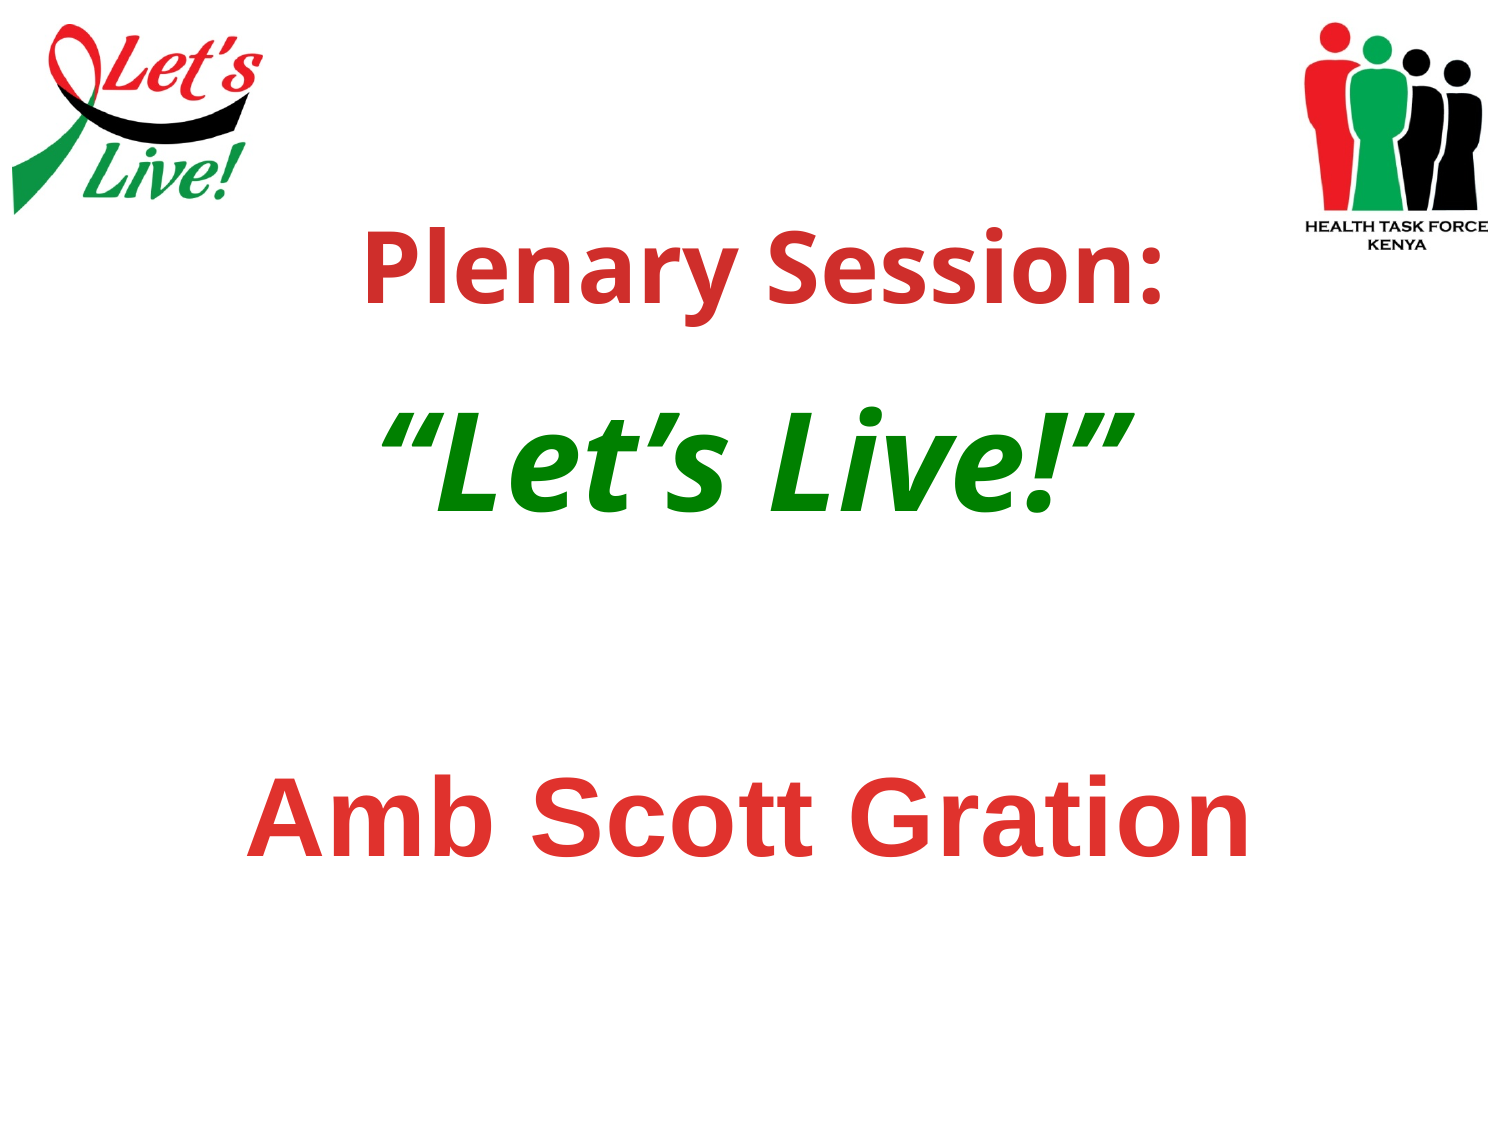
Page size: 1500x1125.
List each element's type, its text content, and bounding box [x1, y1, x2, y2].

text_box Plenary Session: “Let’s Live!” [210, 213, 1290, 530]
picture [1299, 17, 1488, 250]
picture [12, 24, 263, 215]
text_box Amb Scott Gration [192, 736, 1307, 887]
